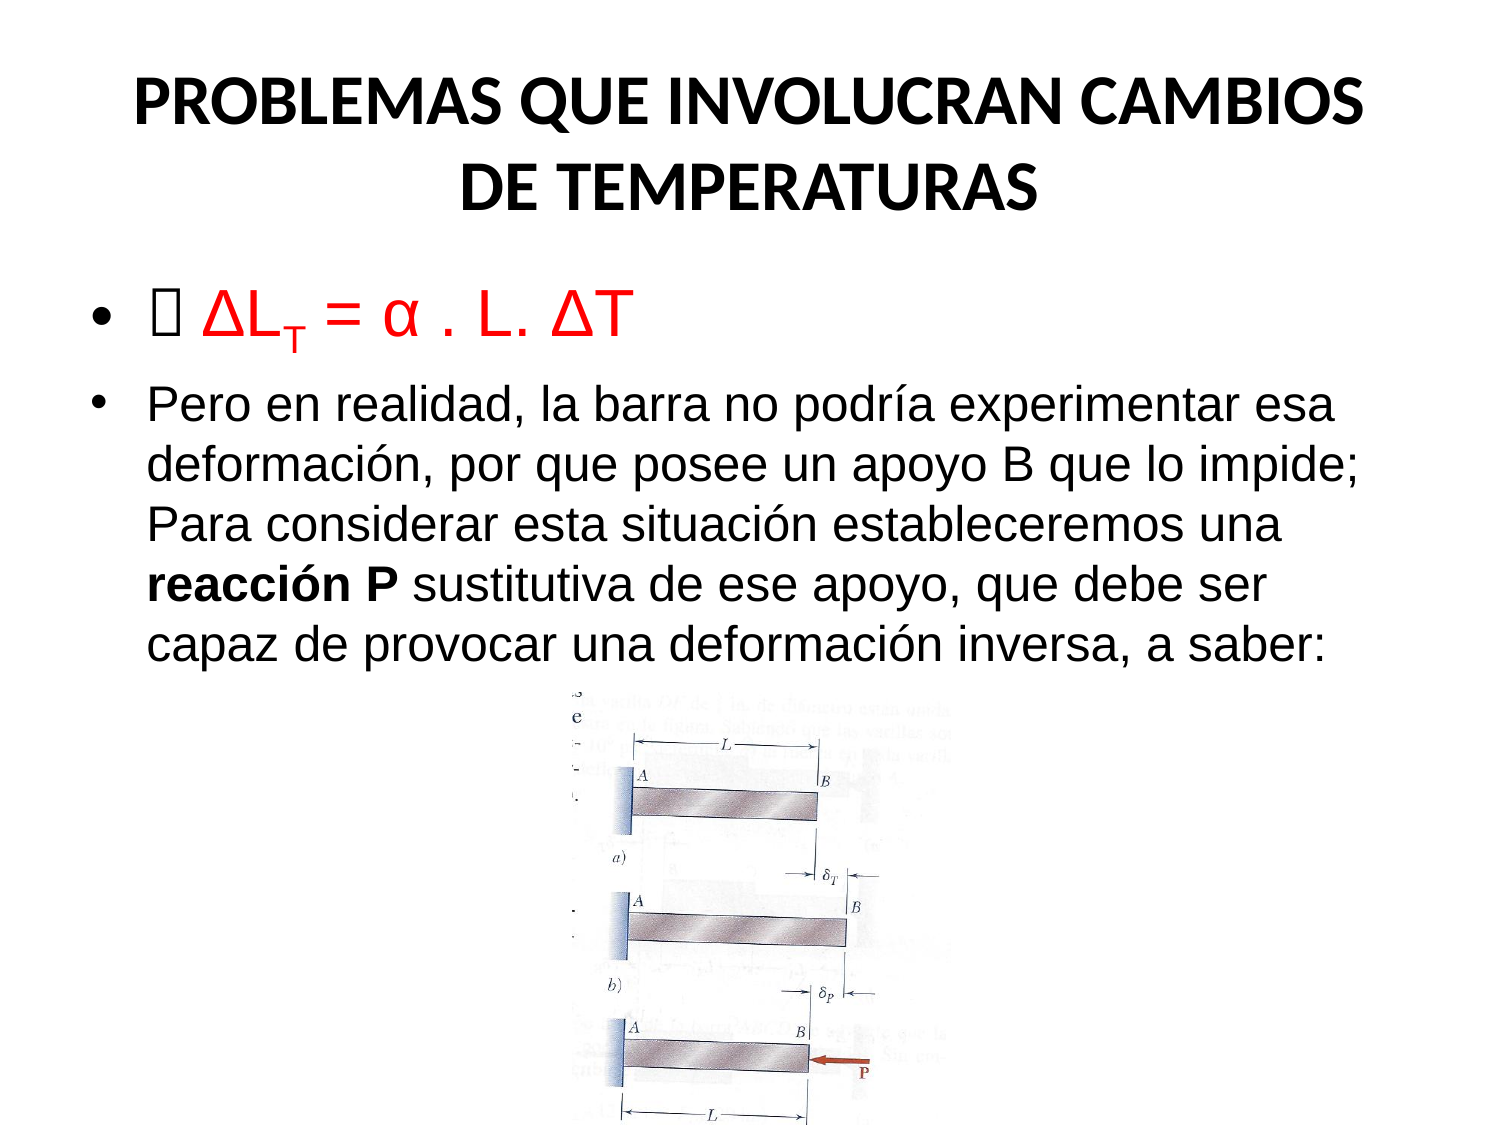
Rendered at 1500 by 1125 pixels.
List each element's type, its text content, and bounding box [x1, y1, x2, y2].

picture [572, 692, 951, 1125]
list  ΔLT = α . L. ΔT Pero en realidad, la barra no podría experimentar esa deformación, por que posee un apoyo B que lo impide; Para considerar esta situación estableceremos una reacción P sustitutiva de ese apoyo, que debe ser capaz de provocar una deformación inversa, a saber: [75, 262, 1425, 1005]
title PROBLEMAS QUE INVOLUCRAN CAMBIOS DE TEMPERATURAS [75, 45, 1425, 233]
